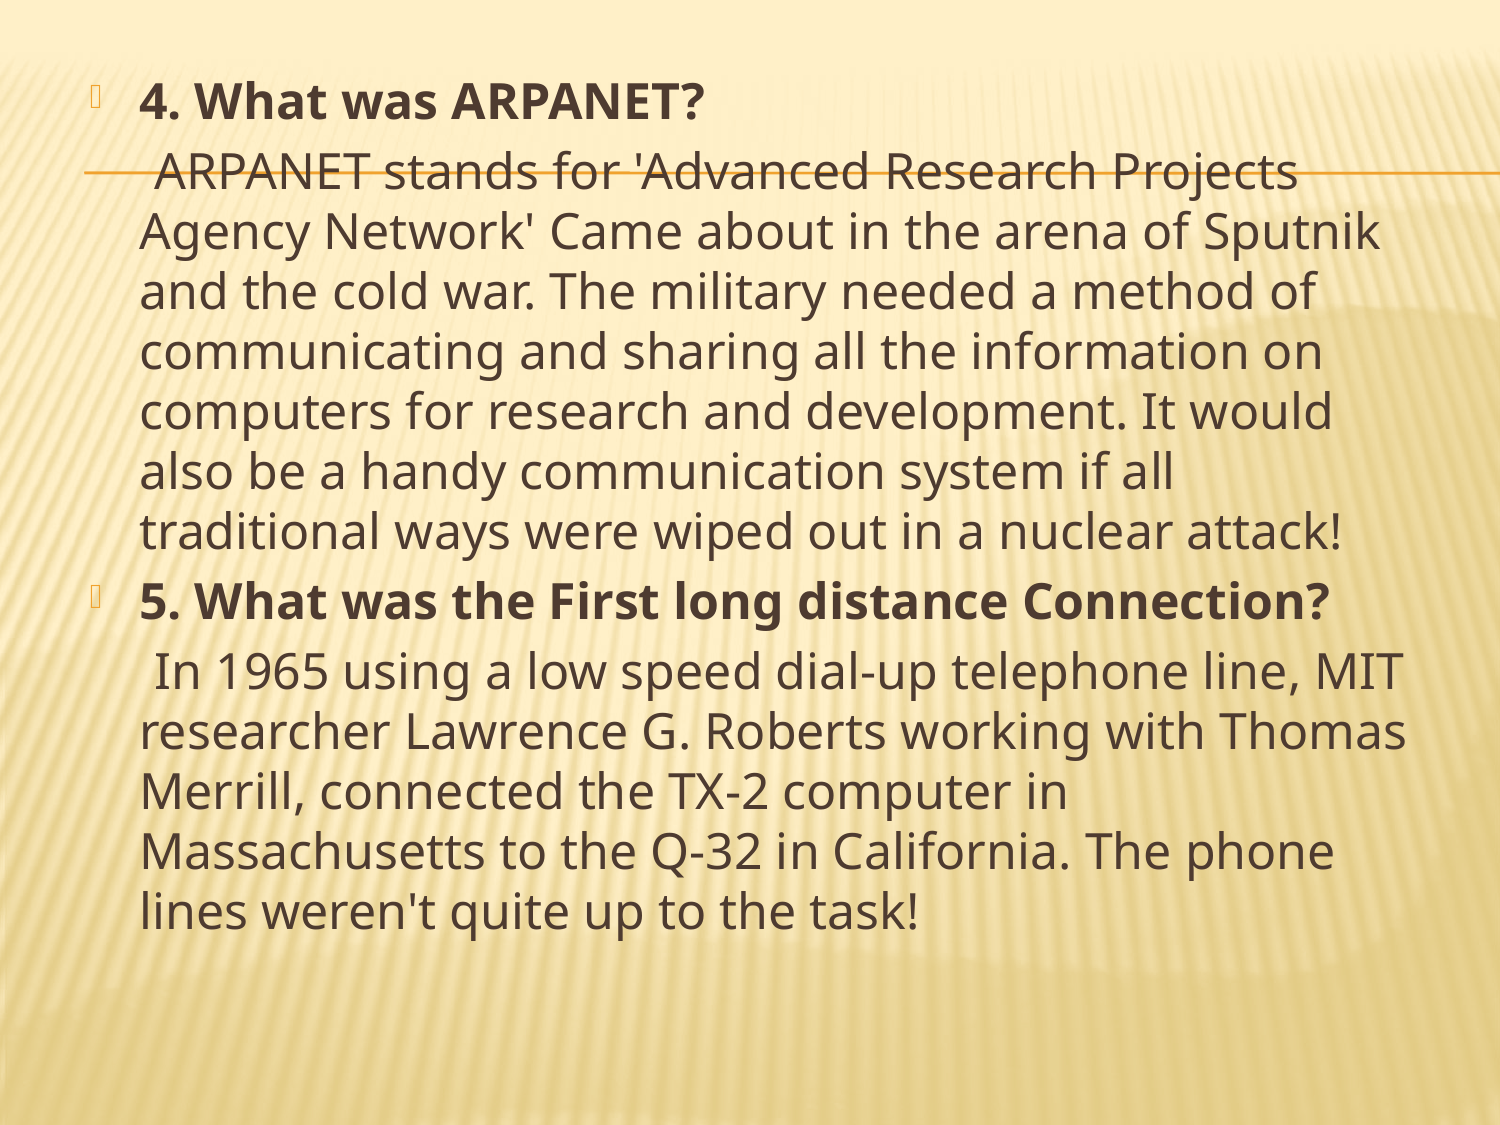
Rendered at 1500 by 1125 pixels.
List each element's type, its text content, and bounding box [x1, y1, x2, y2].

list 4. What was ARPANET? ARPANET stands for 'Advanced Research Projects Agency Network' Came about in the arena of Sputnik and the cold war. The military needed a method of communicating and sharing all the information on computers for research and development. It would also be a handy communication system if all traditional ways were wiped out in a nuclear attack! 5. What was the First long distance Connection? In 1965 using a low speed dial-up telephone line, MIT researcher Lawrence G. Roberts working with Thomas Merrill, connected the TX-2 computer in Massachusetts to the Q-32 in California. The phone lines weren't quite up to the task! [75, 62, 1425, 1005]
